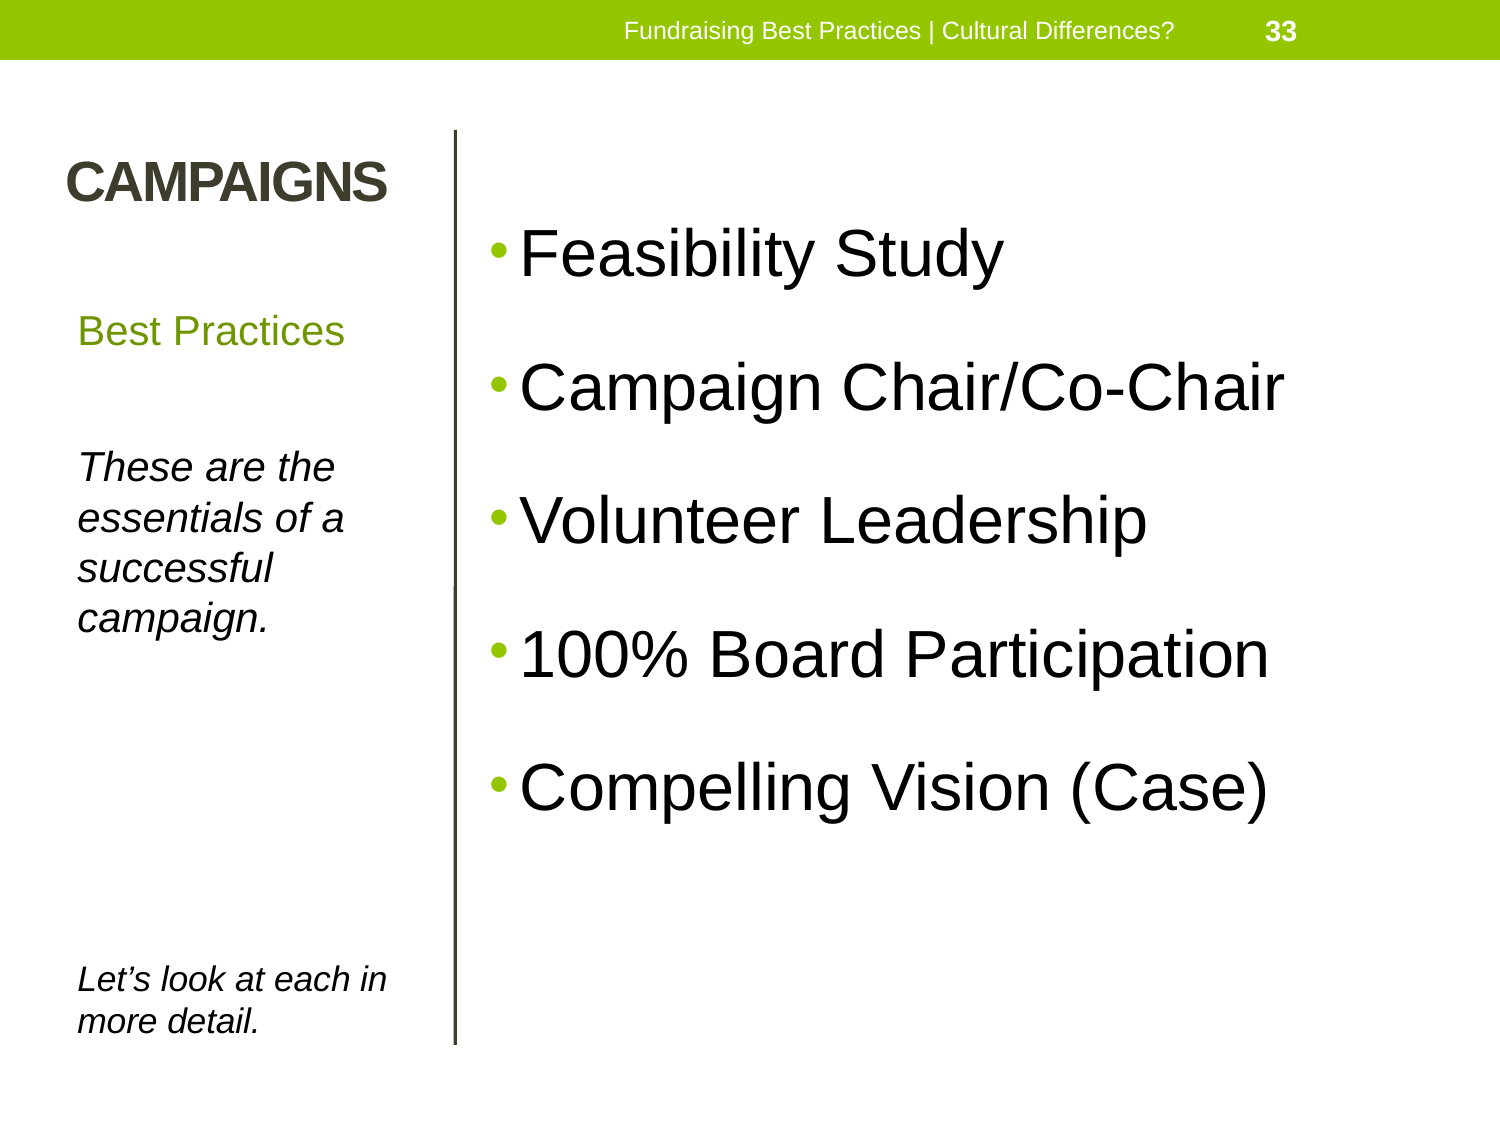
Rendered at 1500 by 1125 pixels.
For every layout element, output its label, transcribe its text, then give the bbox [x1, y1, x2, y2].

footer Fundraising Best Practices | Cultural Differences? [562, 3, 1238, 57]
title CAMPAIGNS [50, 129, 426, 337]
list Best Practices These are the essentials of a successful campaign. Let’s look at each in more detail. [62, 237, 439, 1063]
slide_number 33 [1250, 3, 1425, 57]
list Feasibility Study Campaign Chair/Co-Chair Volunteer Leadership 100% Board Participation Compelling Vision (Case) [474, 162, 1450, 1078]
